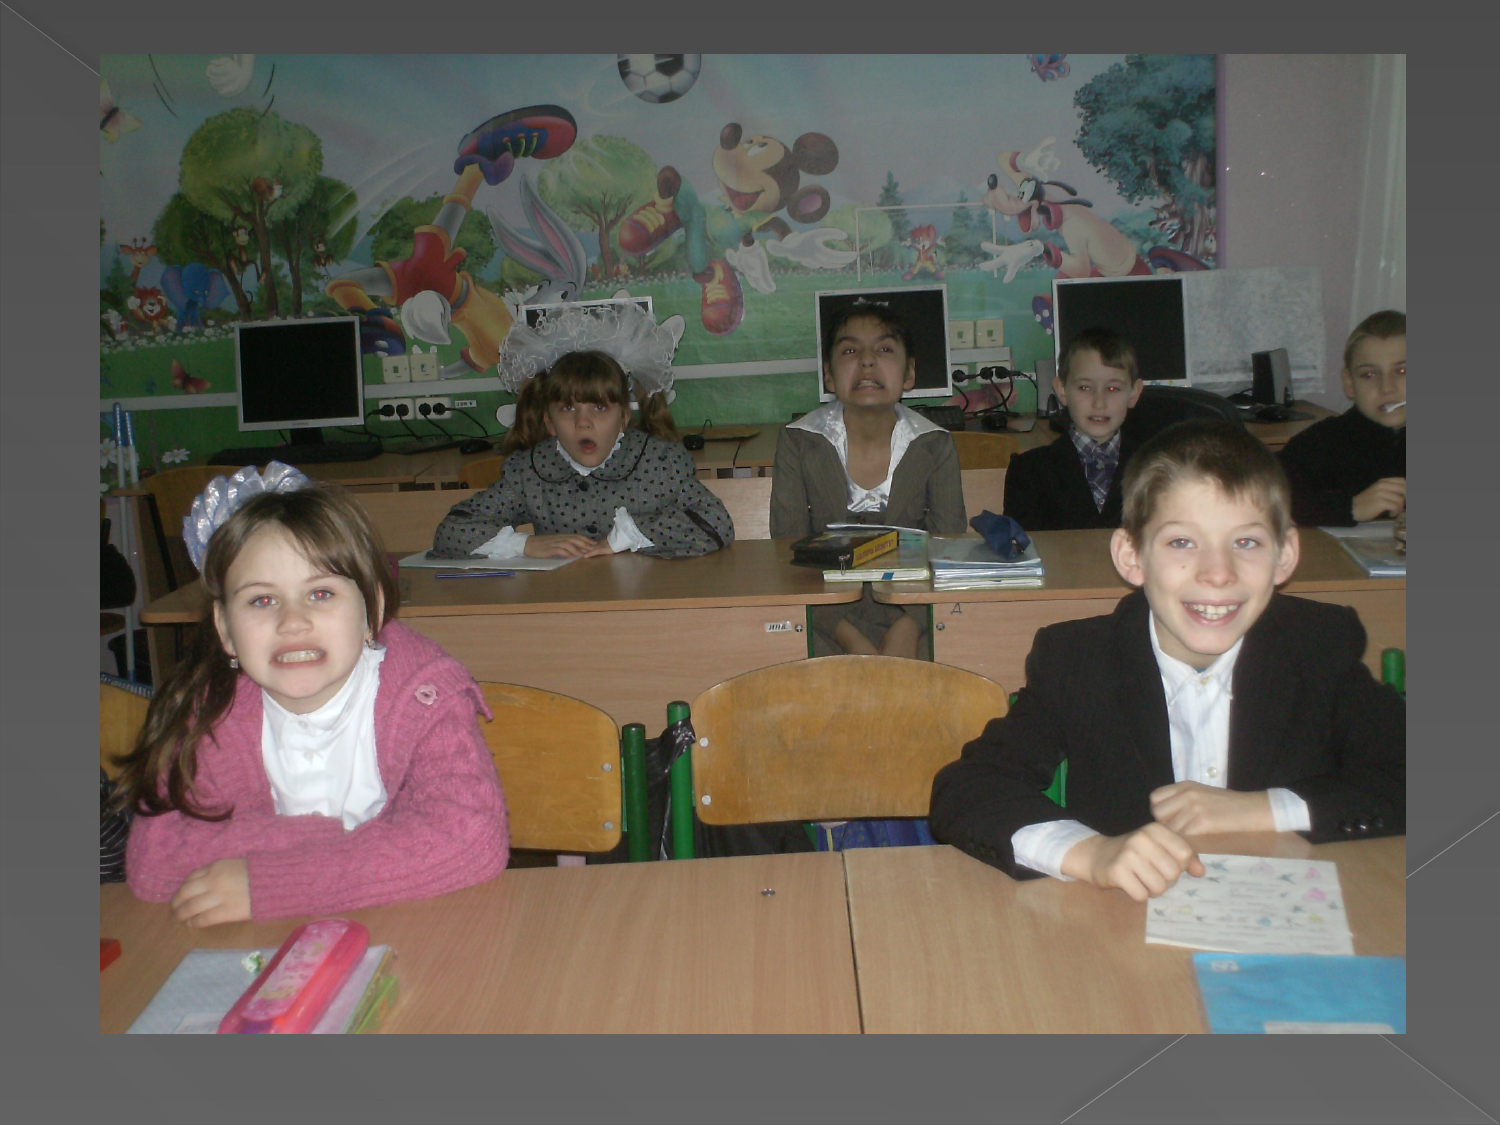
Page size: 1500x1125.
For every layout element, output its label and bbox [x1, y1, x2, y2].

picture [100, 54, 1406, 1034]
